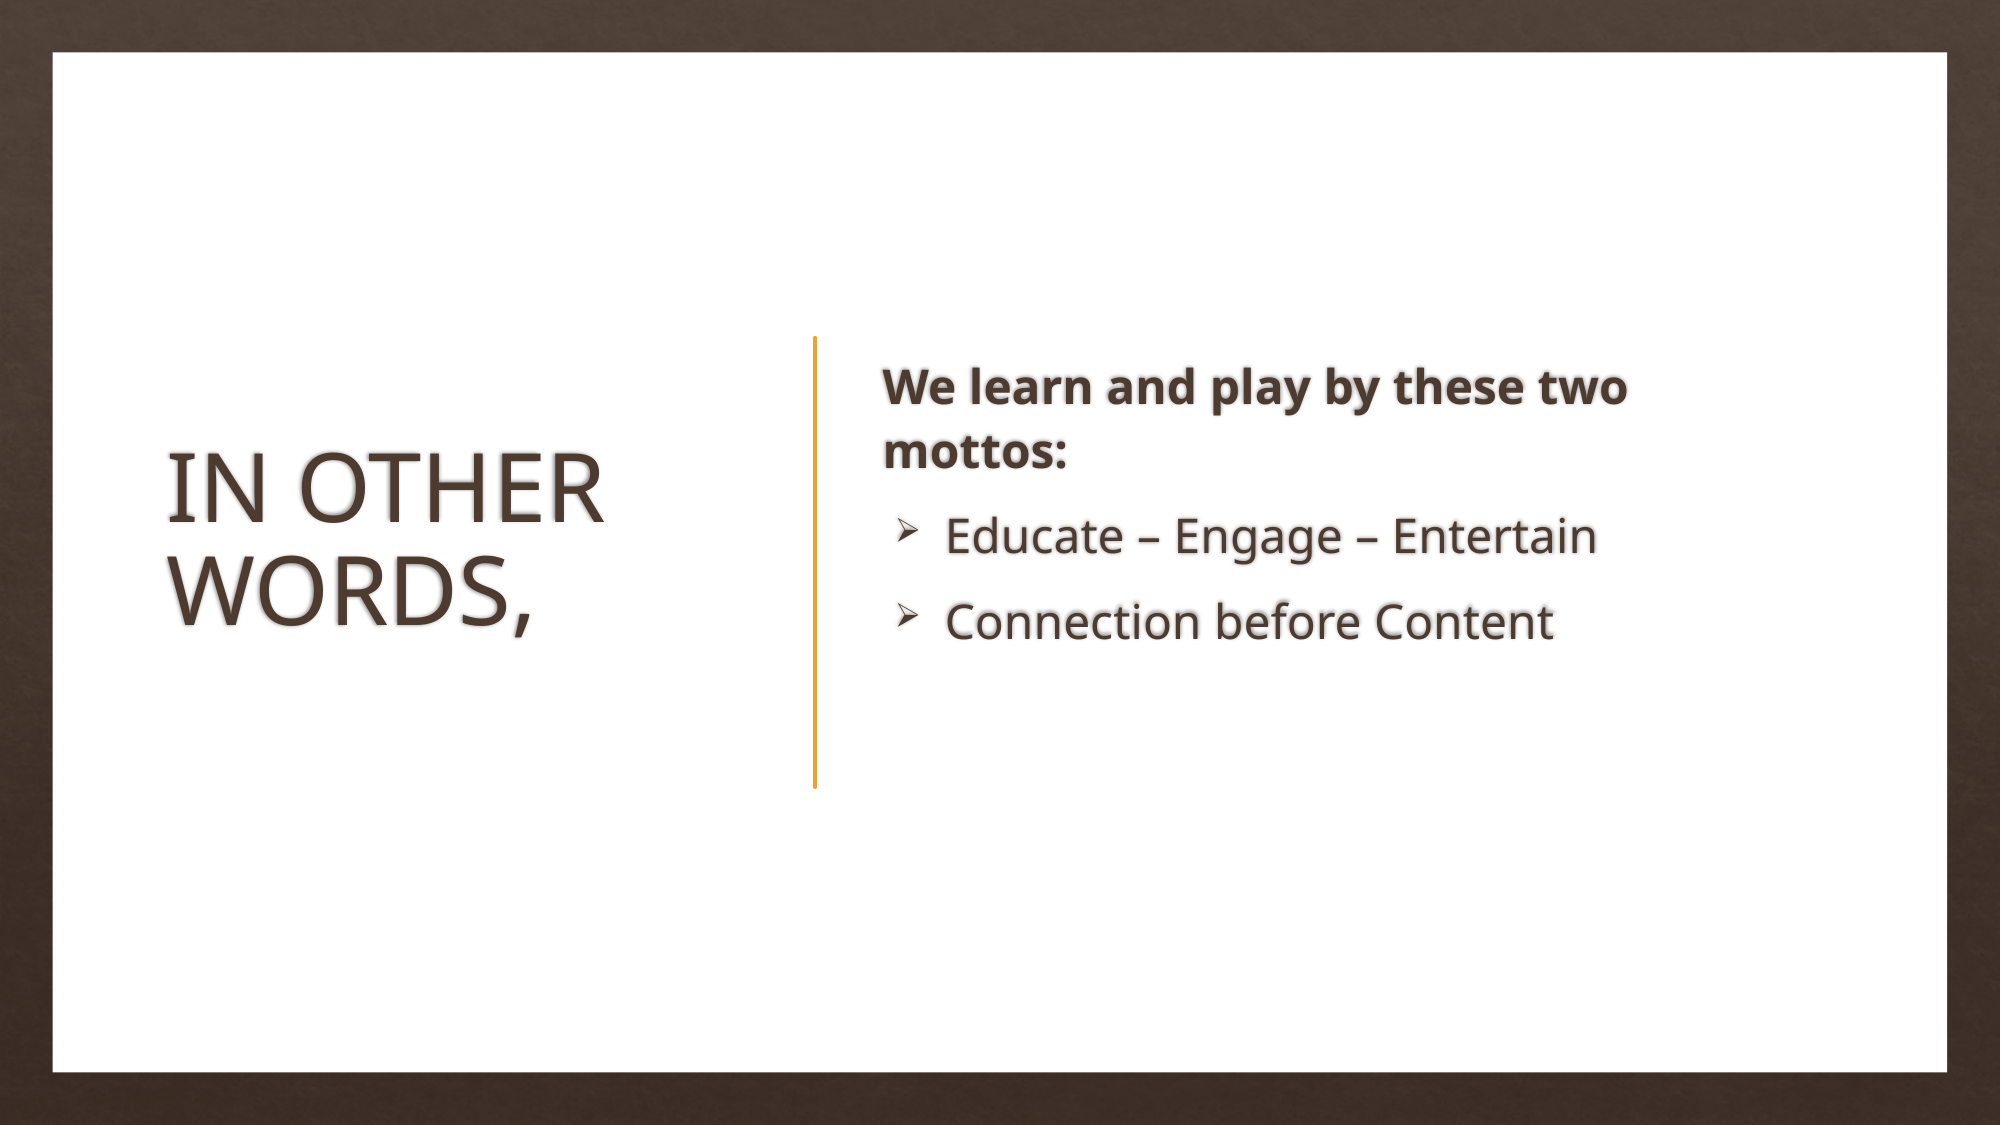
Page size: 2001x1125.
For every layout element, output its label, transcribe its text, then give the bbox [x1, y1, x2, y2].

text_box [51, 51, 1948, 1074]
title IN OTHER WORDS, [151, 167, 764, 918]
list We learn and play by these two mottos: Educate – Engage – Entertain Connection before Content [861, 167, 1851, 918]
text_box [0, 0, 2000, 1125]
